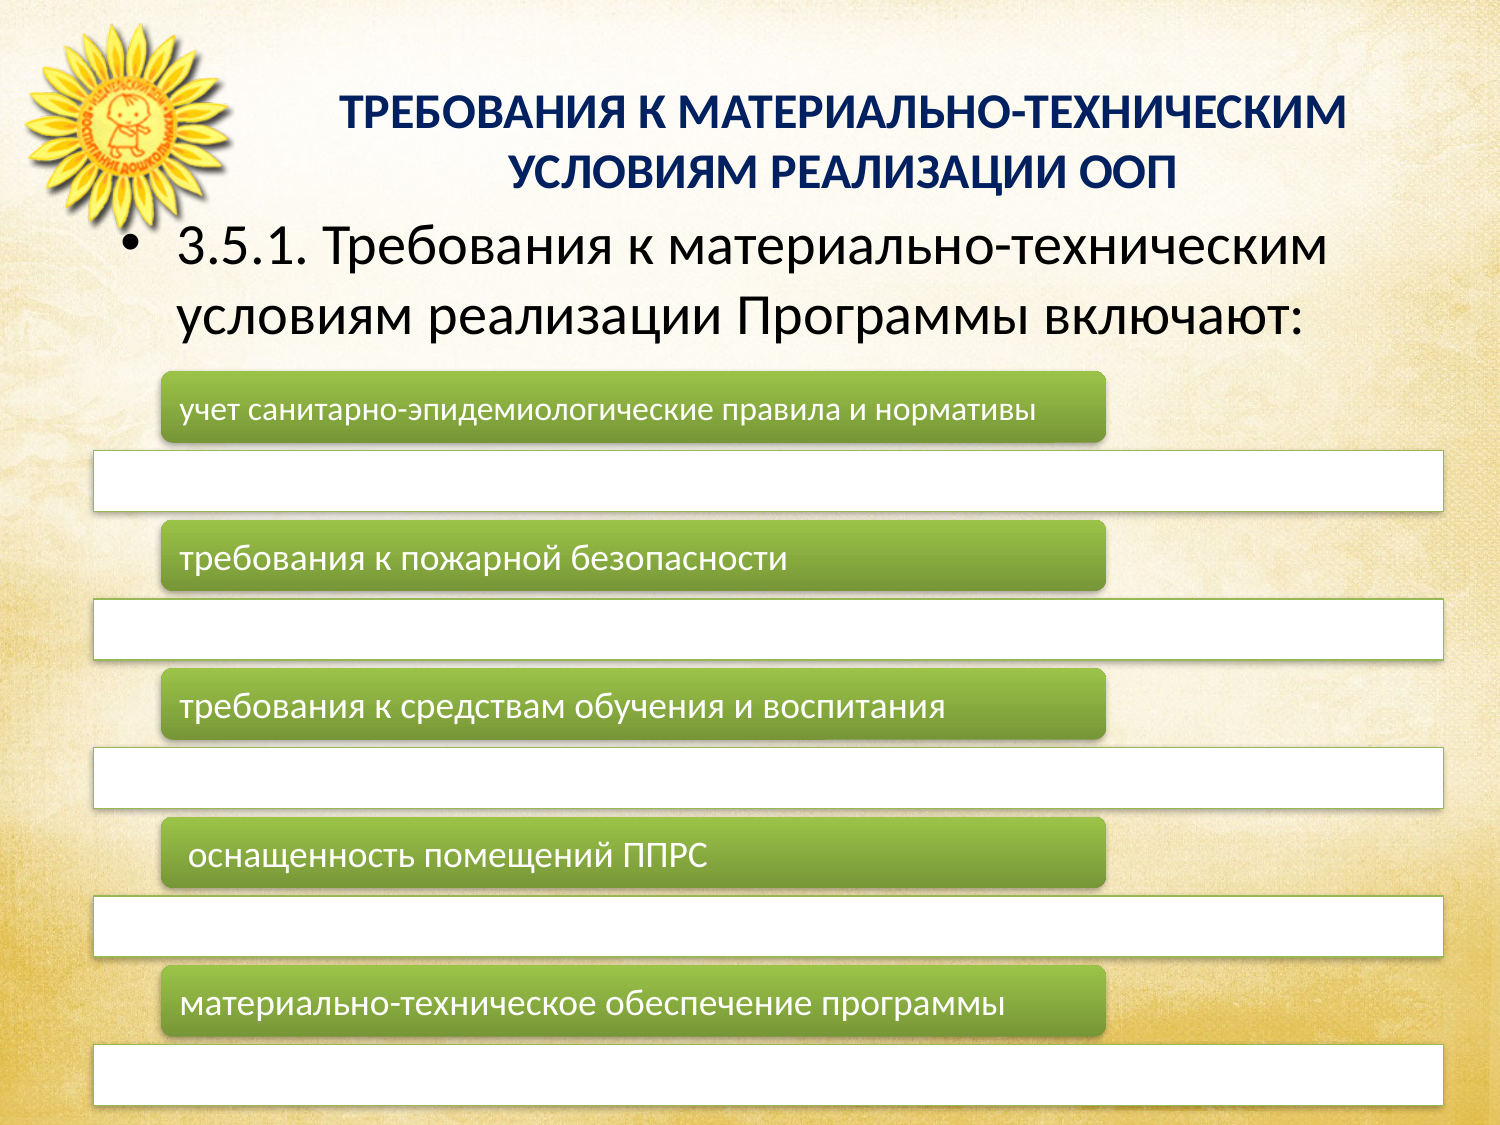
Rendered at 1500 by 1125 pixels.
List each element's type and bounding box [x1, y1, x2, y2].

text_box [93, 362, 1444, 1106]
picture [0, 0, 1500, 1125]
